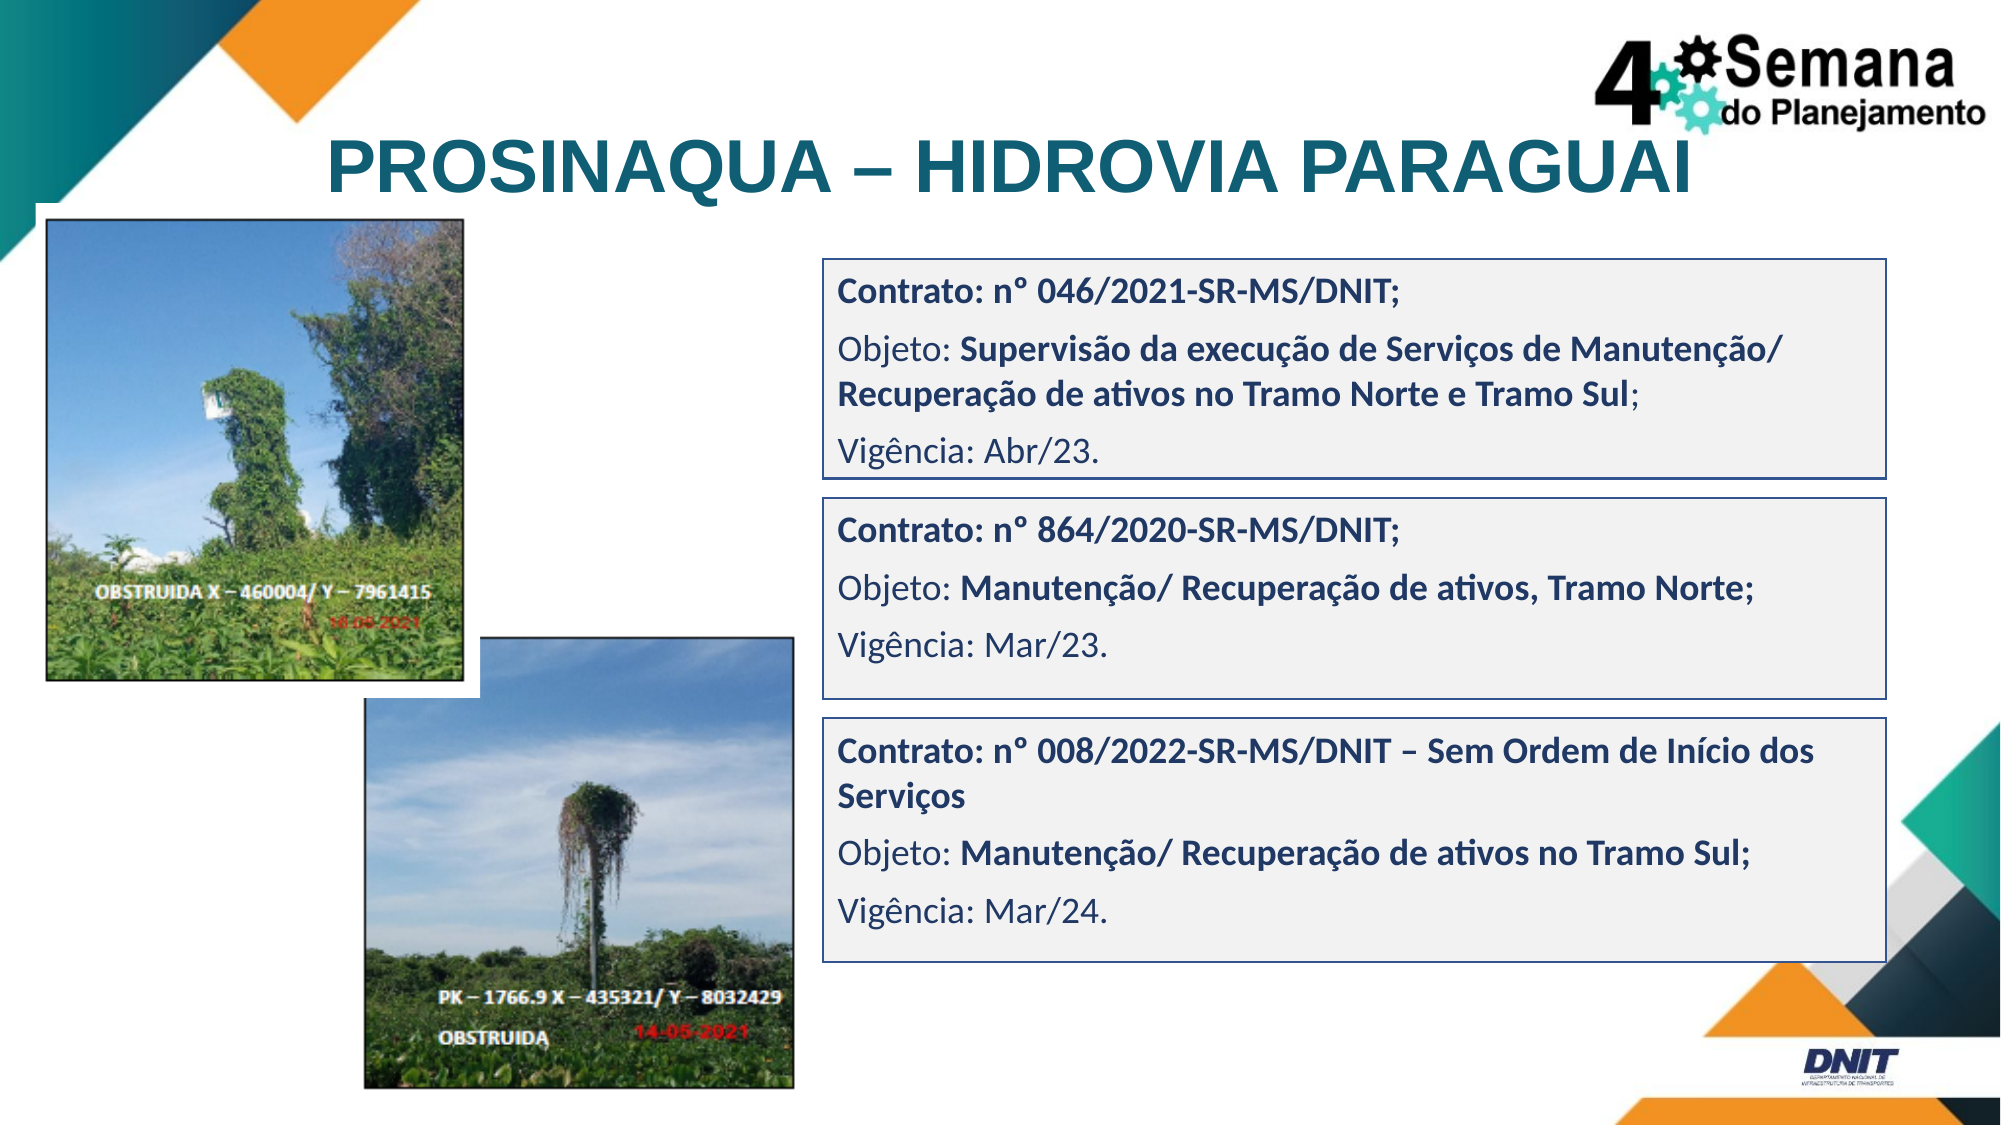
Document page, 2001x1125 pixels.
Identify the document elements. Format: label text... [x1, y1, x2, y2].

text_box Contrato: nº 864/2020-SR-MS/DNIT; Objeto: Manutenção/ Recuperação de ativos, Tramo Norte; Vigência: Mar/23. [822, 497, 1887, 700]
picture [0, 0, 2001, 1125]
title PROSINAQUA – HIDROVIA PARAGUAI [137, 59, 1863, 278]
text_box Contrato: nº 008/2022-SR-MS/DNIT – Sem Ordem de Início dos Serviços Objeto: Manutenção/ Recuperação de ativos no Tramo Sul; Vigência: Mar/24. [822, 717, 1887, 963]
text_box Contrato: nº 046/2021-SR-MS/DNIT; Objeto: Supervisão da execução de Serviços de Manutenção/ Recuperação de ativos no Tramo Norte e Tramo Sul; Vigência: Abr/23. [822, 258, 1887, 480]
